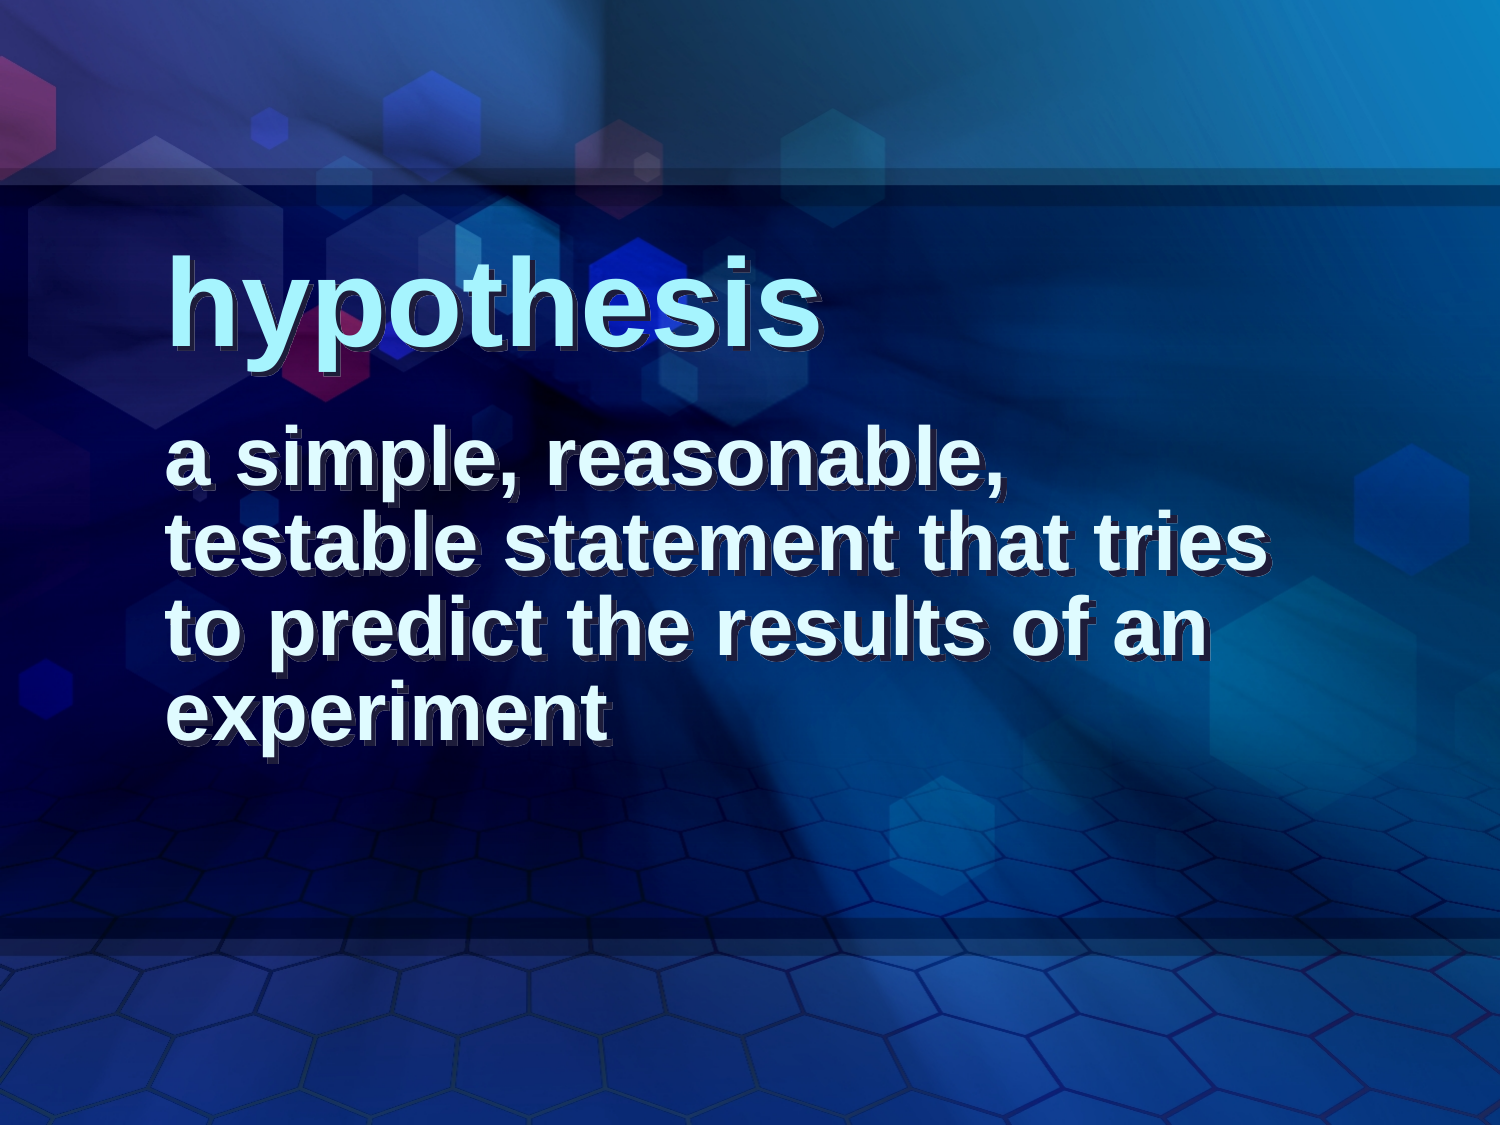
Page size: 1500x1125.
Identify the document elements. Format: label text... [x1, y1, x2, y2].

text_box hypothesis [149, 237, 1350, 380]
text_box a simple, reasonable, testable statement that tries to predict the results of an experiment [149, 410, 1350, 766]
picture [0, 0, 1500, 1125]
